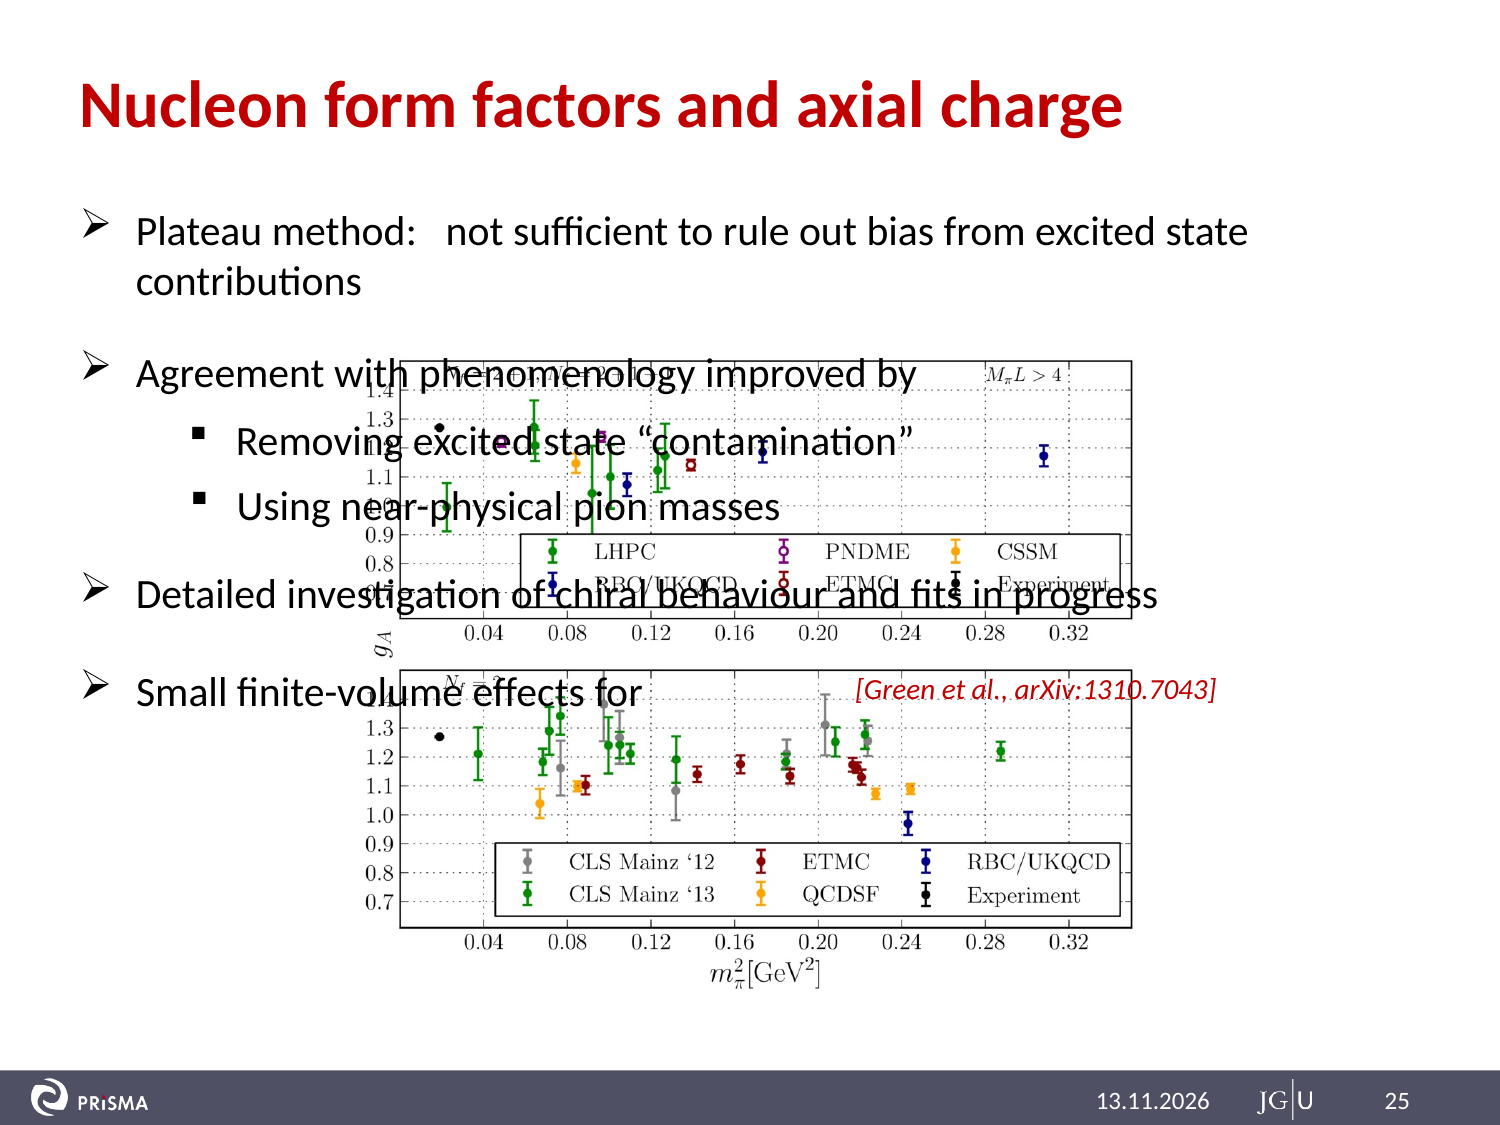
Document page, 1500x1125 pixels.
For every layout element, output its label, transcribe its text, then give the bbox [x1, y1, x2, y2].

text_box Nucleon form factors and axial charge [64, 19, 1247, 183]
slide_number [1080, 1069, 1247, 1125]
picture [1257, 1079, 1312, 1120]
slide_number 25 [1328, 1069, 1425, 1125]
picture [353, 729, 1144, 1000]
picture [29, 1078, 148, 1116]
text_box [64, 337, 1235, 729]
